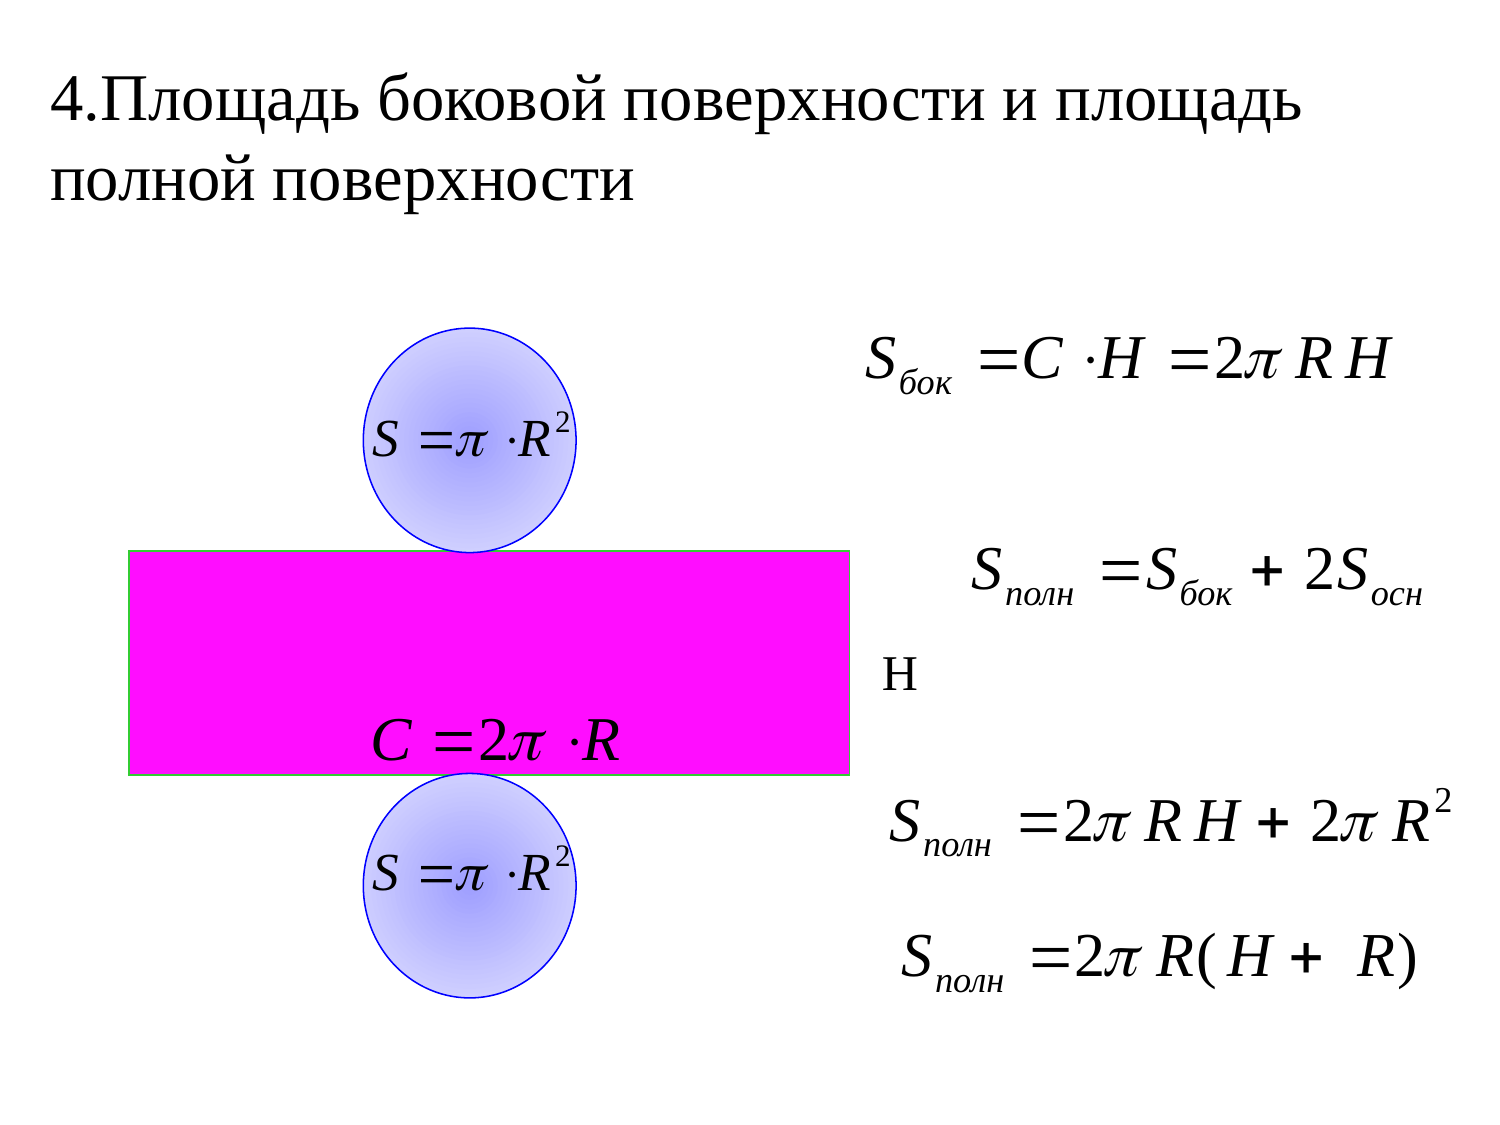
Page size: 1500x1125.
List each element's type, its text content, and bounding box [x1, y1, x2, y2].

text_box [362, 702, 633, 776]
text_box [128, 550, 850, 776]
text_box [371, 328, 568, 396]
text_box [890, 913, 1430, 1008]
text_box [878, 773, 1464, 873]
text_box [369, 478, 570, 553]
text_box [854, 316, 1410, 411]
text_box [366, 912, 574, 998]
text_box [363, 398, 582, 470]
text_box [377, 784, 563, 830]
text_box 4.Площадь боковой поверхности и площадь полной поверхности [35, 46, 1465, 222]
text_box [960, 527, 1438, 622]
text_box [363, 831, 582, 904]
text_box H [867, 632, 950, 708]
